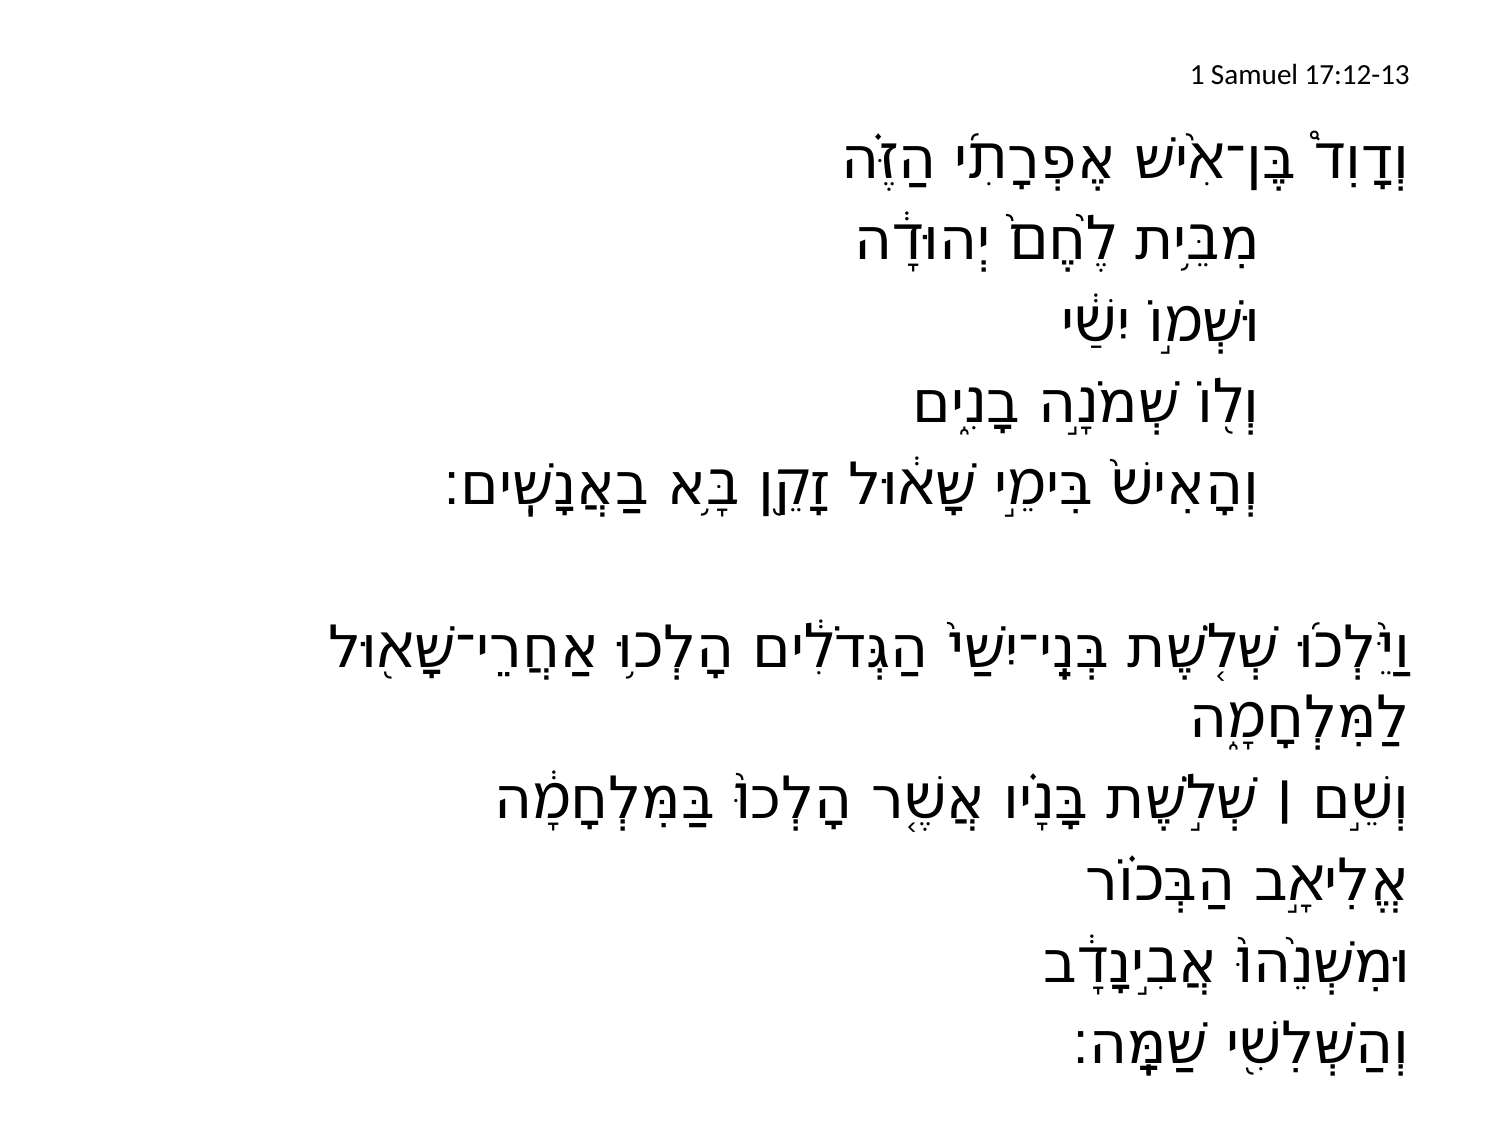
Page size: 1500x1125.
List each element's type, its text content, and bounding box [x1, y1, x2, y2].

title 1 Samuel 17:12-13 [75, 45, 1425, 100]
list וְדָוִד֩ בֶּן־אִ֨ישׁ אֶפְרָתִ֜י הַזֶּ֗ה מִבֵּ֥ית לֶ֙חֶם֙ יְהוּדָ֔ה וּשְׁמ֣וֹ יִשַׁ֔י וְל֖וֹ שְׁמֹנָ֣ה בָנִ֑ים וְהָאִישׁ֙ בִּימֵ֣י שָׁא֔וּל זָקֵ֖ן בָּ֥א בַאֲנָשִֽׁים׃ וַיֵּ֨לְכ֜וּ שְׁלֹ֤שֶׁת בְּנֵֽי־יִשַׁי֙ הַגְּדֹלִ֔ים הָלְכ֥וּ אַחֲרֵי־שָׁא֖וּל לַמִּלְחָמָ֑ה וְשֵׁ֣ם ׀ שְׁלֹ֣שֶׁת בָּנָ֗יו אֲשֶׁ֤ר הָלְכוּ֙ בַּמִּלְחָמָ֔ה אֱלִיאָ֣ב הַבְּכ֗וֹר וּמִשְׁנֵ֙הוּ֙ אֲבִ֣ינָדָ֔ב וְהַשְּׁלִשִׁ֖י שַׁמָּֽה׃ [75, 112, 1425, 1100]
